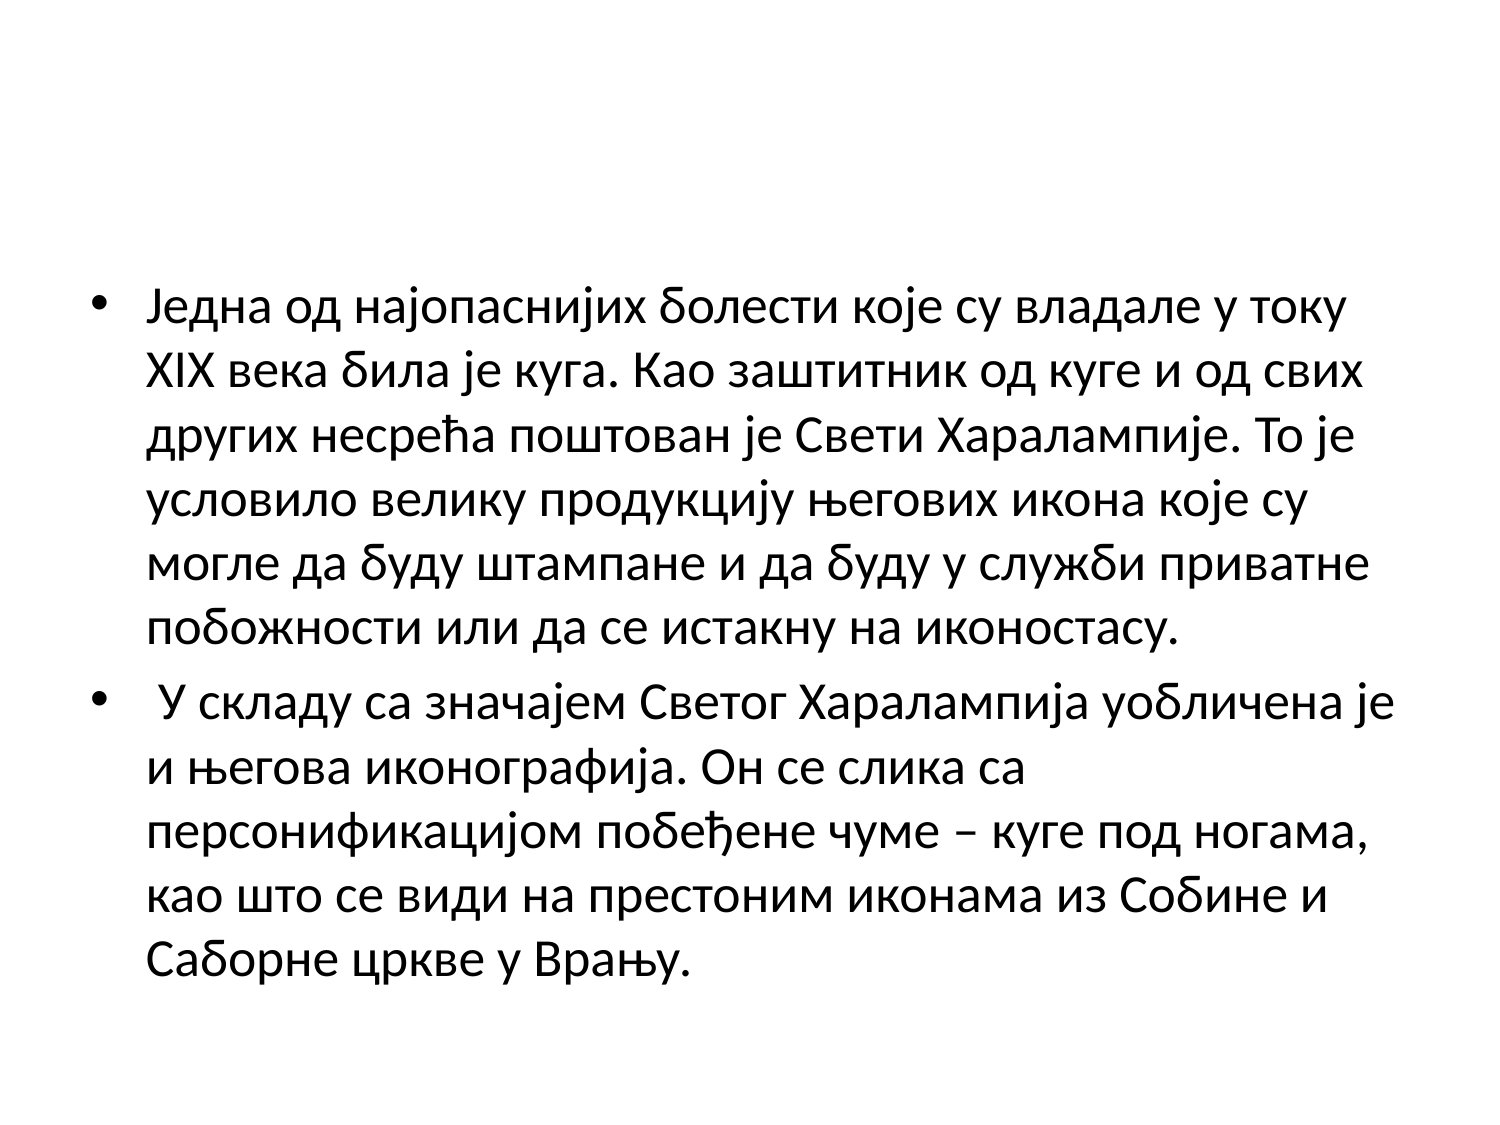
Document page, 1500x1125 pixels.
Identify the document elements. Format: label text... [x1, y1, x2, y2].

list Једна од најопаснијих болести које су владале у току XIX века била је куга. Као заштитник од куге и од свих других несрећа поштован је Свети Харалампије. То је условило велику продукцију његових икона које су могле да буду штампане и да буду у служби приватне побожности или да се истакну на иконостасу. У складу са значајем Светог Харалампија уобличена је и његова иконографија. Он се слика са персонификацијом побеђене чуме – куге под ногама, као што се види на престоним иконама из Собине и Саборне цркве у Врању. [75, 262, 1425, 1005]
